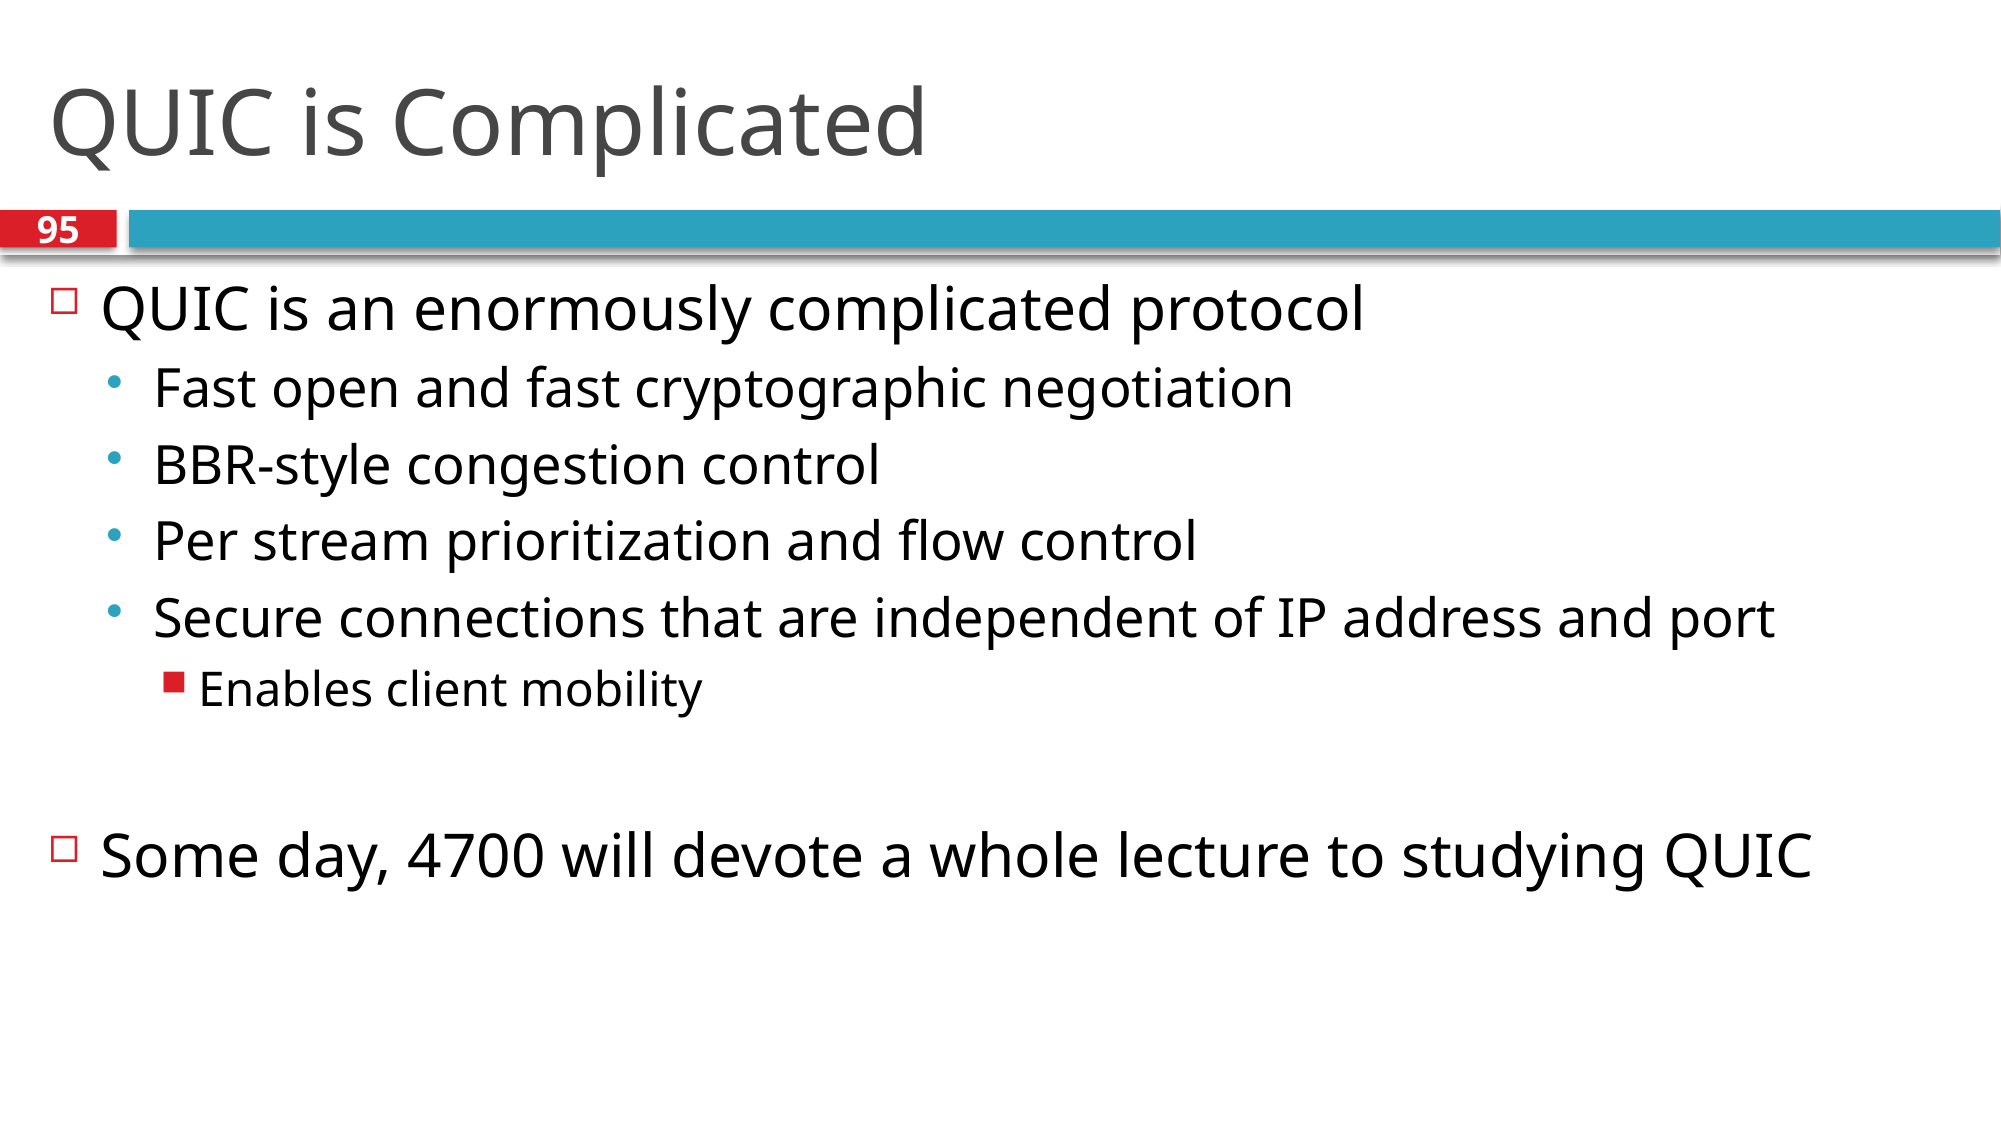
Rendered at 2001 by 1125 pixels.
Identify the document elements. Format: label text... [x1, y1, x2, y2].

slide_number 95 [0, 206, 117, 257]
title QUIC is Complicated [33, 37, 1967, 200]
list QUIC is an enormously complicated protocol Fast open and fast cryptographic negotiation BBR-style congestion control Per stream prioritization and flow control Secure connections that are independent of IP address and port Enables client mobility Some day, 4700 will devote a whole lecture to studying QUIC [33, 262, 1967, 1100]
